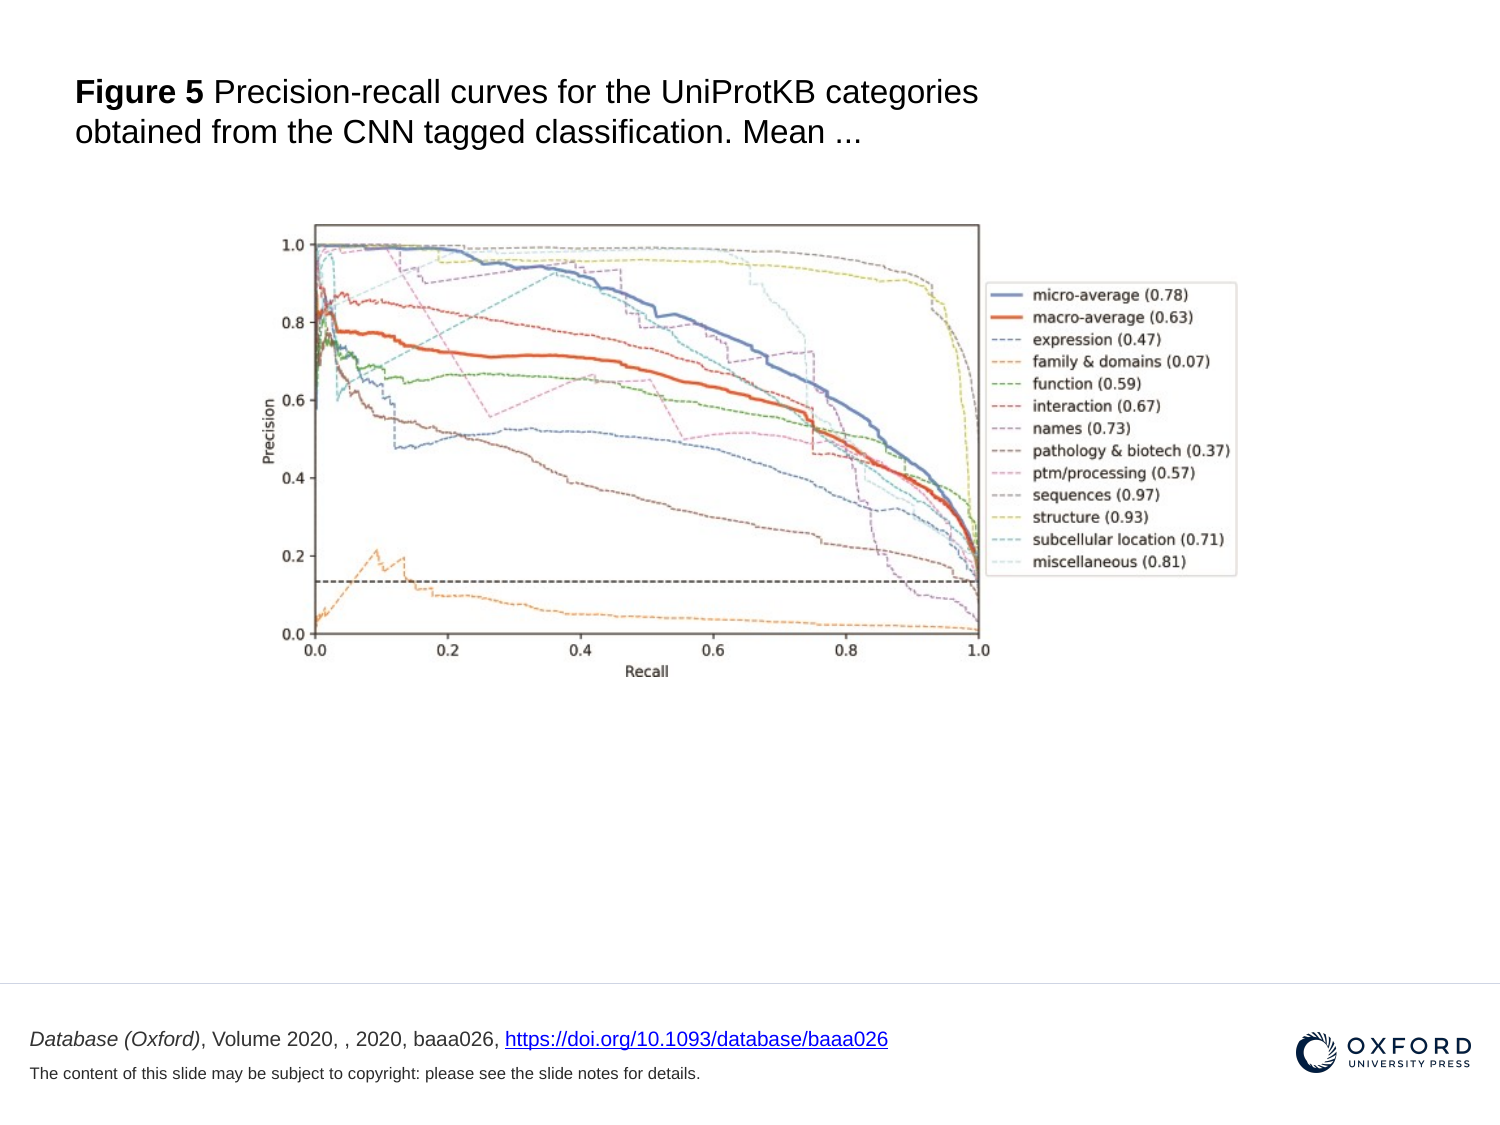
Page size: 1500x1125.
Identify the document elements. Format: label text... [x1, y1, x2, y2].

footer Database (Oxford), Volume 2020, , 2020, baaa026, https://doi.org/10.1093/database/baaa026 The content of this slide may be subject to copyright: please see the slide notes for details. [0, 983, 1260, 1125]
title Figure 5 Precision-recall curves for the UniProtKB categories obtained from the CNN tagged classification. Mean ... [75, 69, 1078, 171]
picture [1296, 1032, 1471, 1073]
picture [262, 224, 1238, 677]
